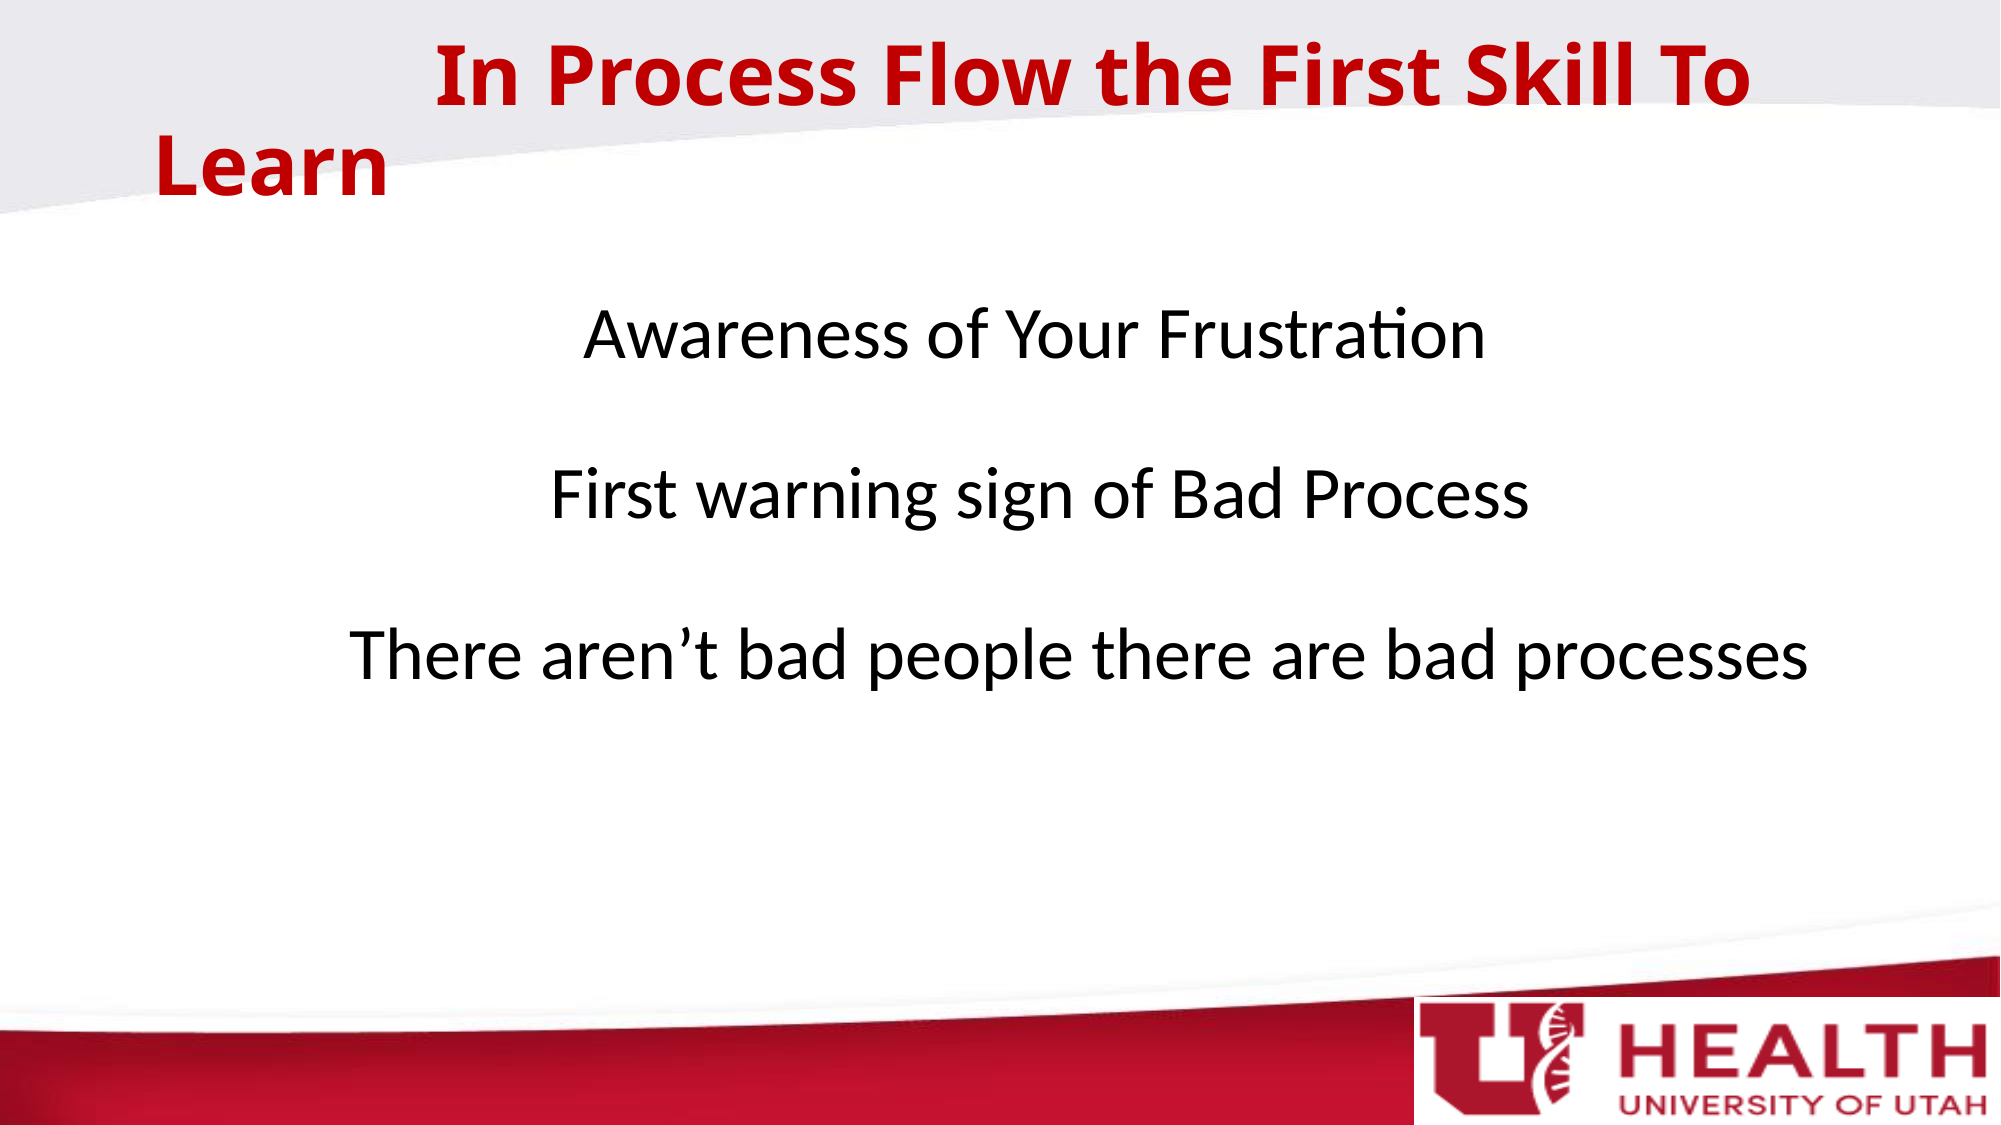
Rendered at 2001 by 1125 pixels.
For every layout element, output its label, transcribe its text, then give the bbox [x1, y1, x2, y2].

picture [0, 0, 2000, 224]
title In Process Flow the First Skill To Learn [137, 59, 1863, 224]
list Awareness of Your Frustration First warning sign of Bad Process There aren’t bad people there are bad processes [0, 224, 2000, 947]
picture [0, 947, 2000, 1125]
